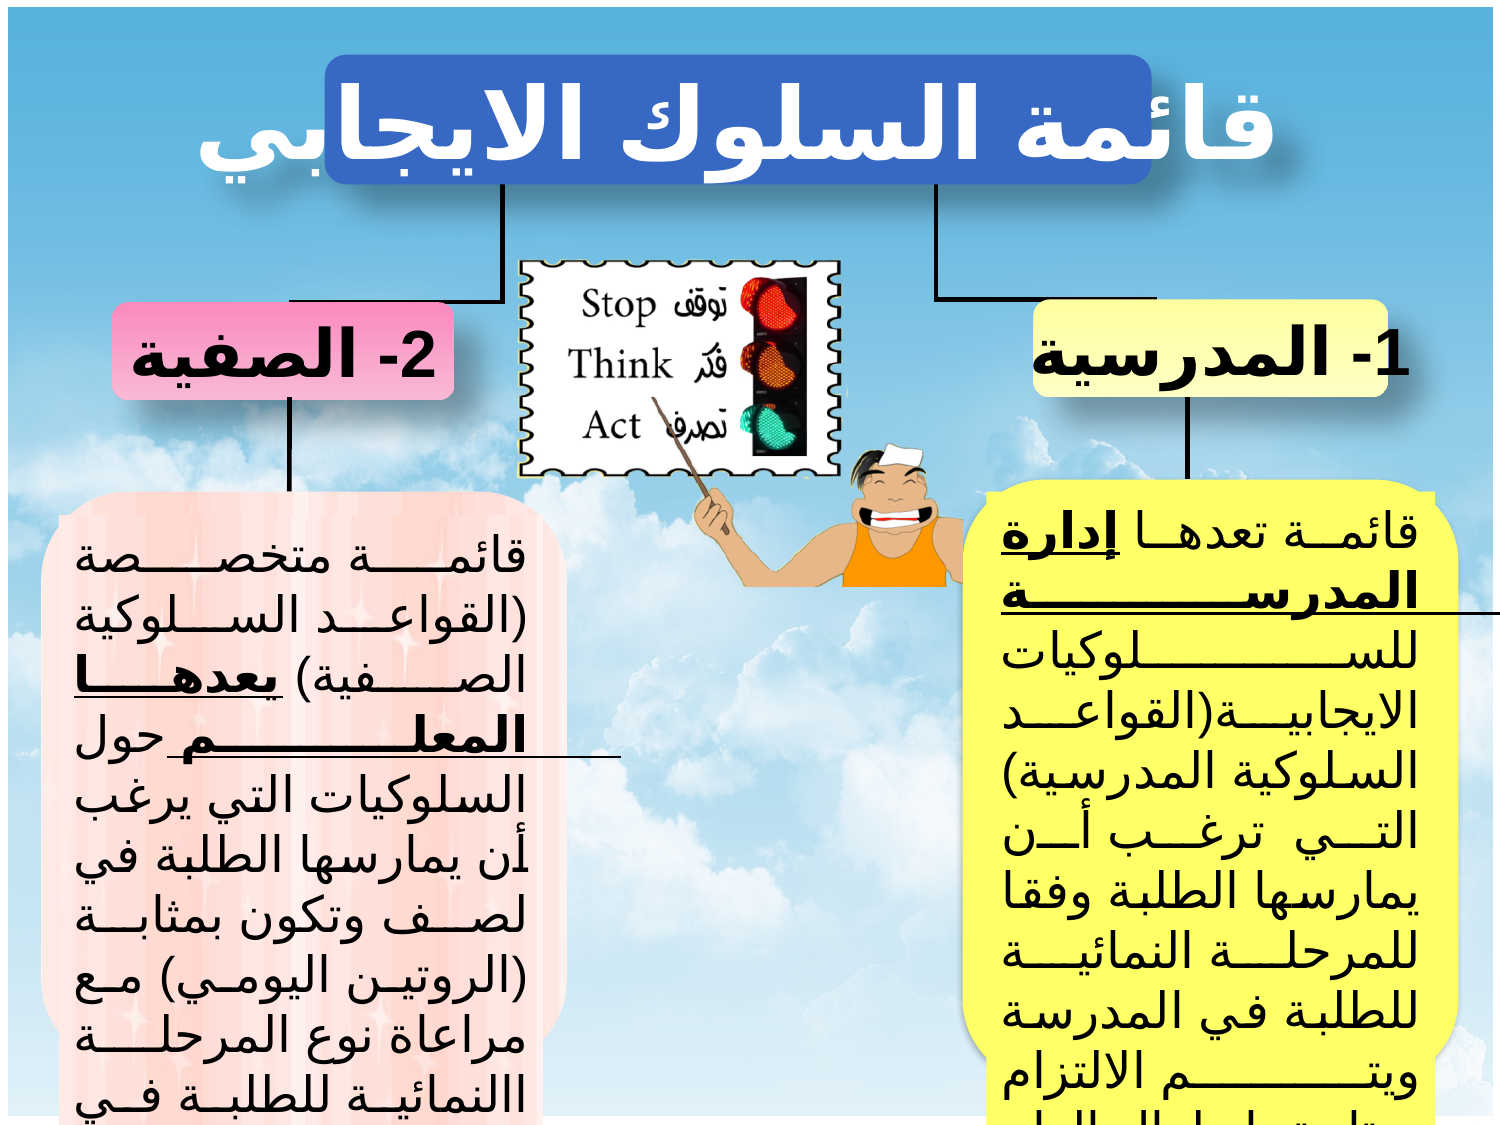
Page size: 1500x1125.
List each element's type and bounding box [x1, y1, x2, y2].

text_box [436, 23, 568, 451]
picture [0, 0, 1500, 1125]
text_box [962, 479, 1459, 1083]
text_box [40, 491, 568, 1068]
text_box [872, 14, 1000, 458]
